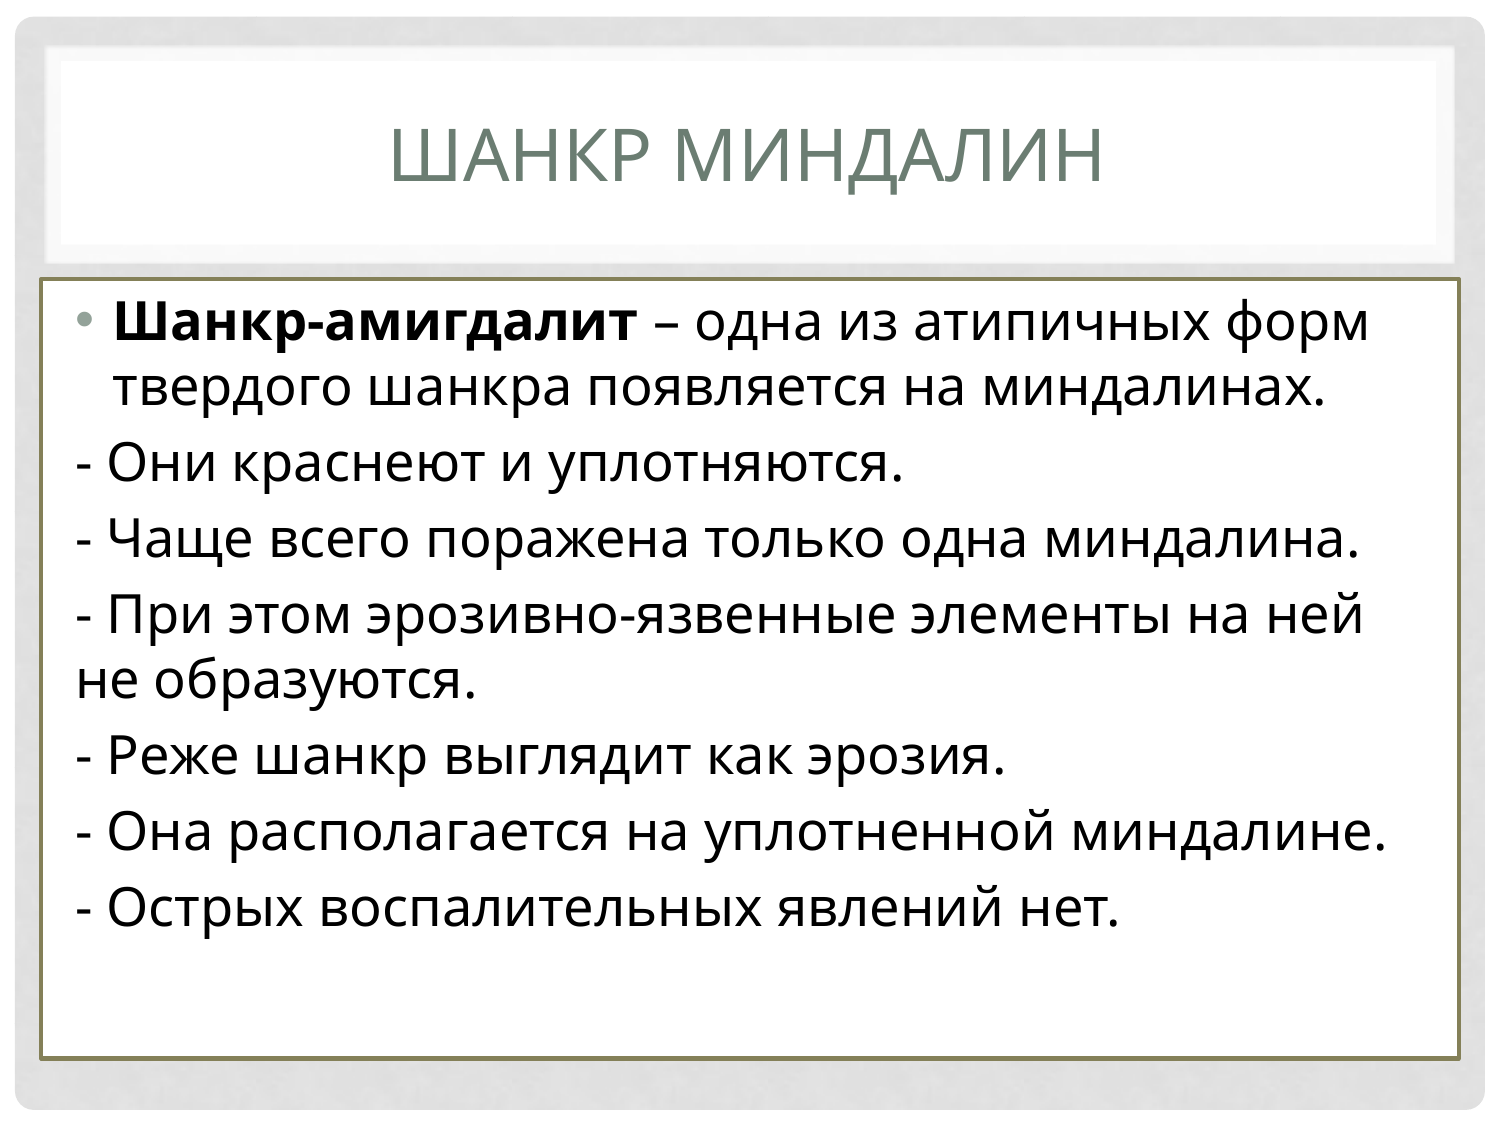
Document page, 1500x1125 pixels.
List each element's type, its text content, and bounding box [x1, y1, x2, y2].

list Шанкр-амигдалит – одна из атипичных форм твердого шанкра появляется на миндалинах. - Они краснеют и уплотняются. - Чаще всего поражена только одна миндалина. - При этом эрозивно-язвенные элементы на ней не образуются. - Реже шанкр выглядит как эрозия. - Она располагается на уплотненной миндалине. - Острых воспалительных явлений нет. [39, 277, 1461, 1061]
title Шанкр миндалин [69, 66, 1425, 238]
